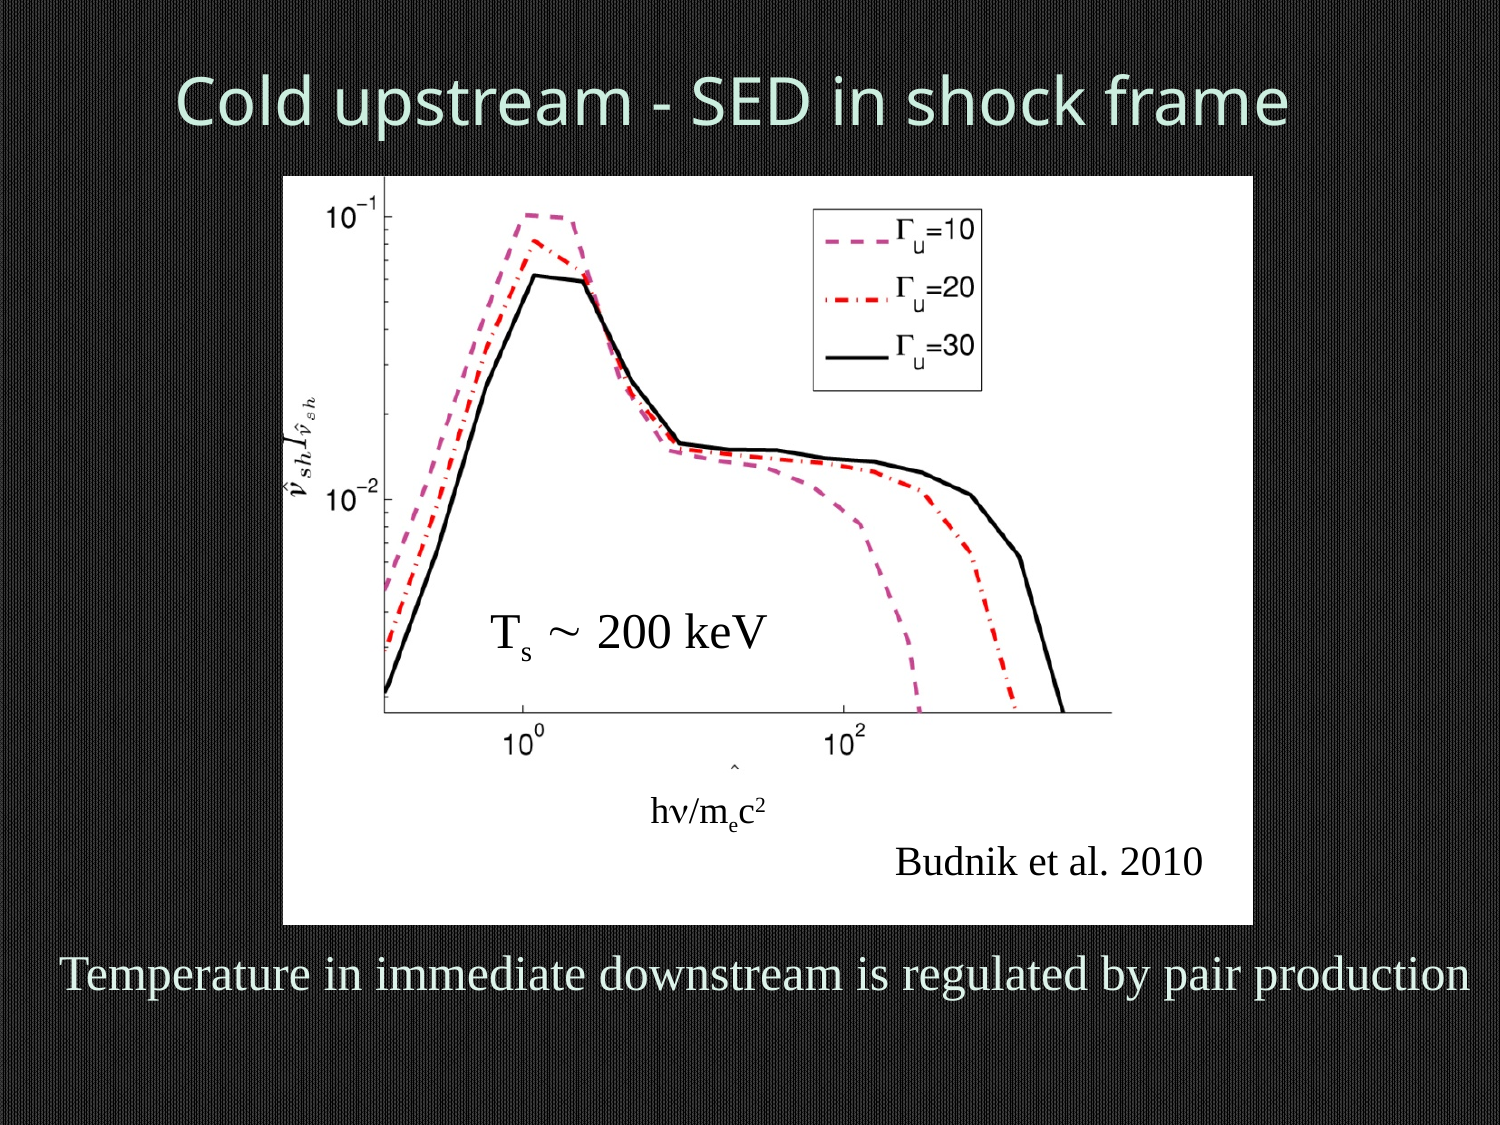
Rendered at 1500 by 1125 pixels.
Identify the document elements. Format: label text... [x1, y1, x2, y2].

title Cold upstream - SED in shock frame [127, 27, 1340, 171]
text_box Temperature in immediate downstream is regulated by pair production [31, 932, 1488, 1008]
picture [282, 176, 1253, 925]
